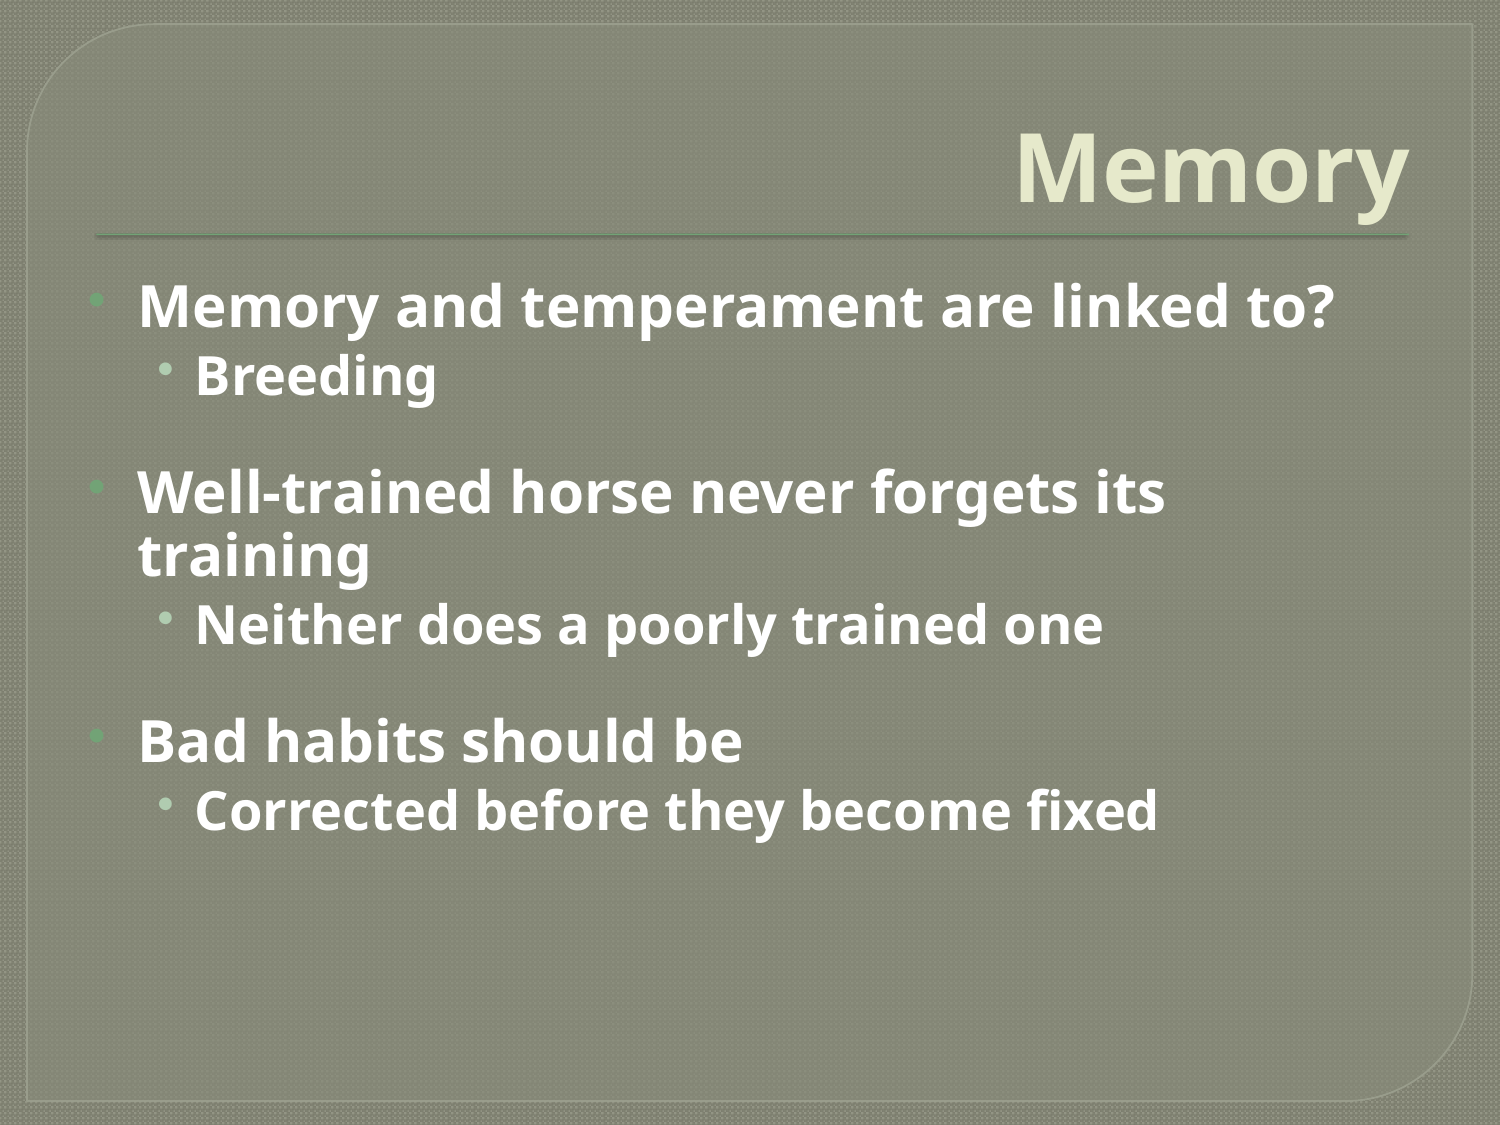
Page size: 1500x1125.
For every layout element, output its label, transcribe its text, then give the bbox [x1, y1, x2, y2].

title Memory [75, 41, 1425, 230]
list Memory and temperament are linked to? Breeding Well-trained horse never forgets its training Neither does a poorly trained one Bad habits should be Corrected before they become fixed [75, 270, 1425, 1013]
